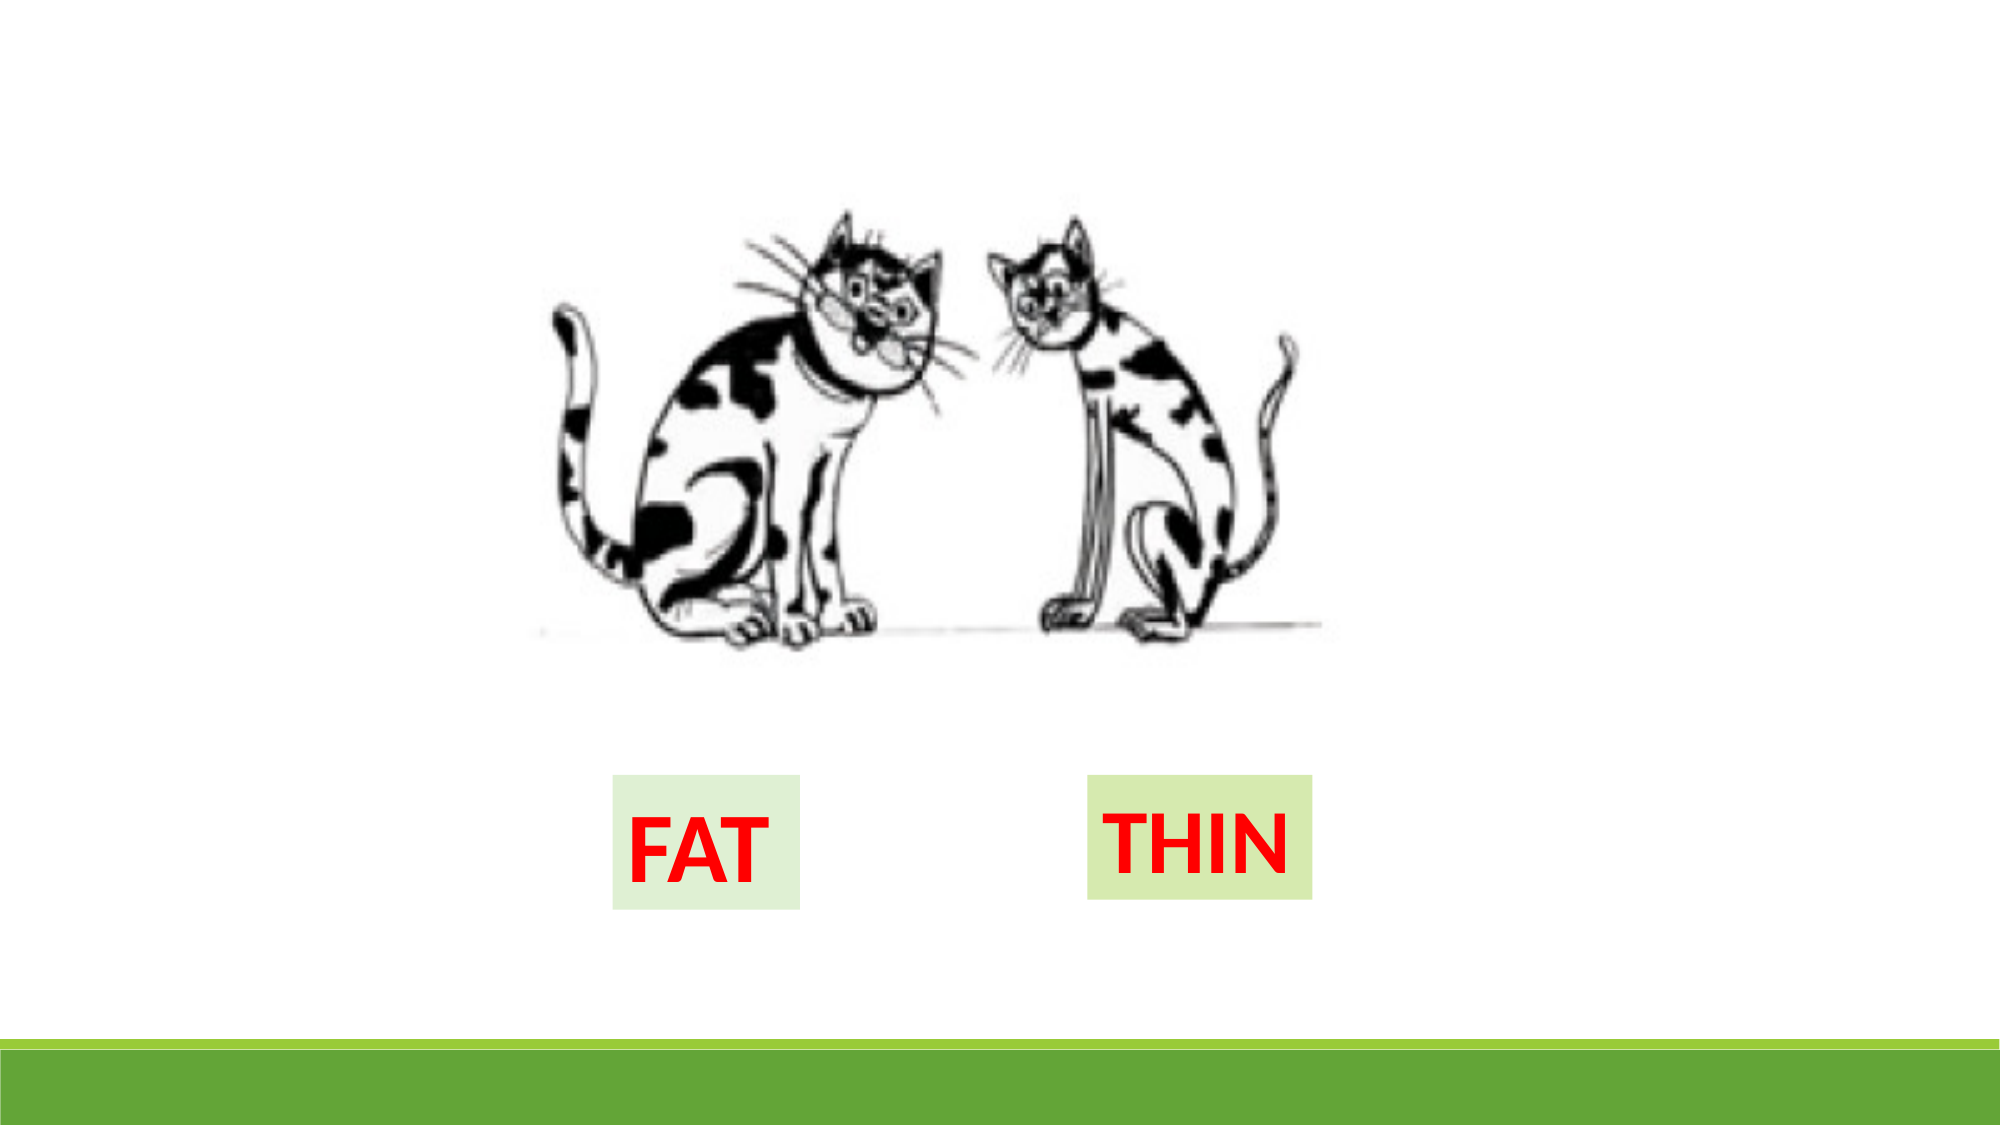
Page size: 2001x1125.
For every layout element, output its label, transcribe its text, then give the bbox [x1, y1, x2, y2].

text_box FAT [612, 774, 800, 910]
text_box THIN [1087, 774, 1313, 900]
picture [501, 52, 1351, 688]
